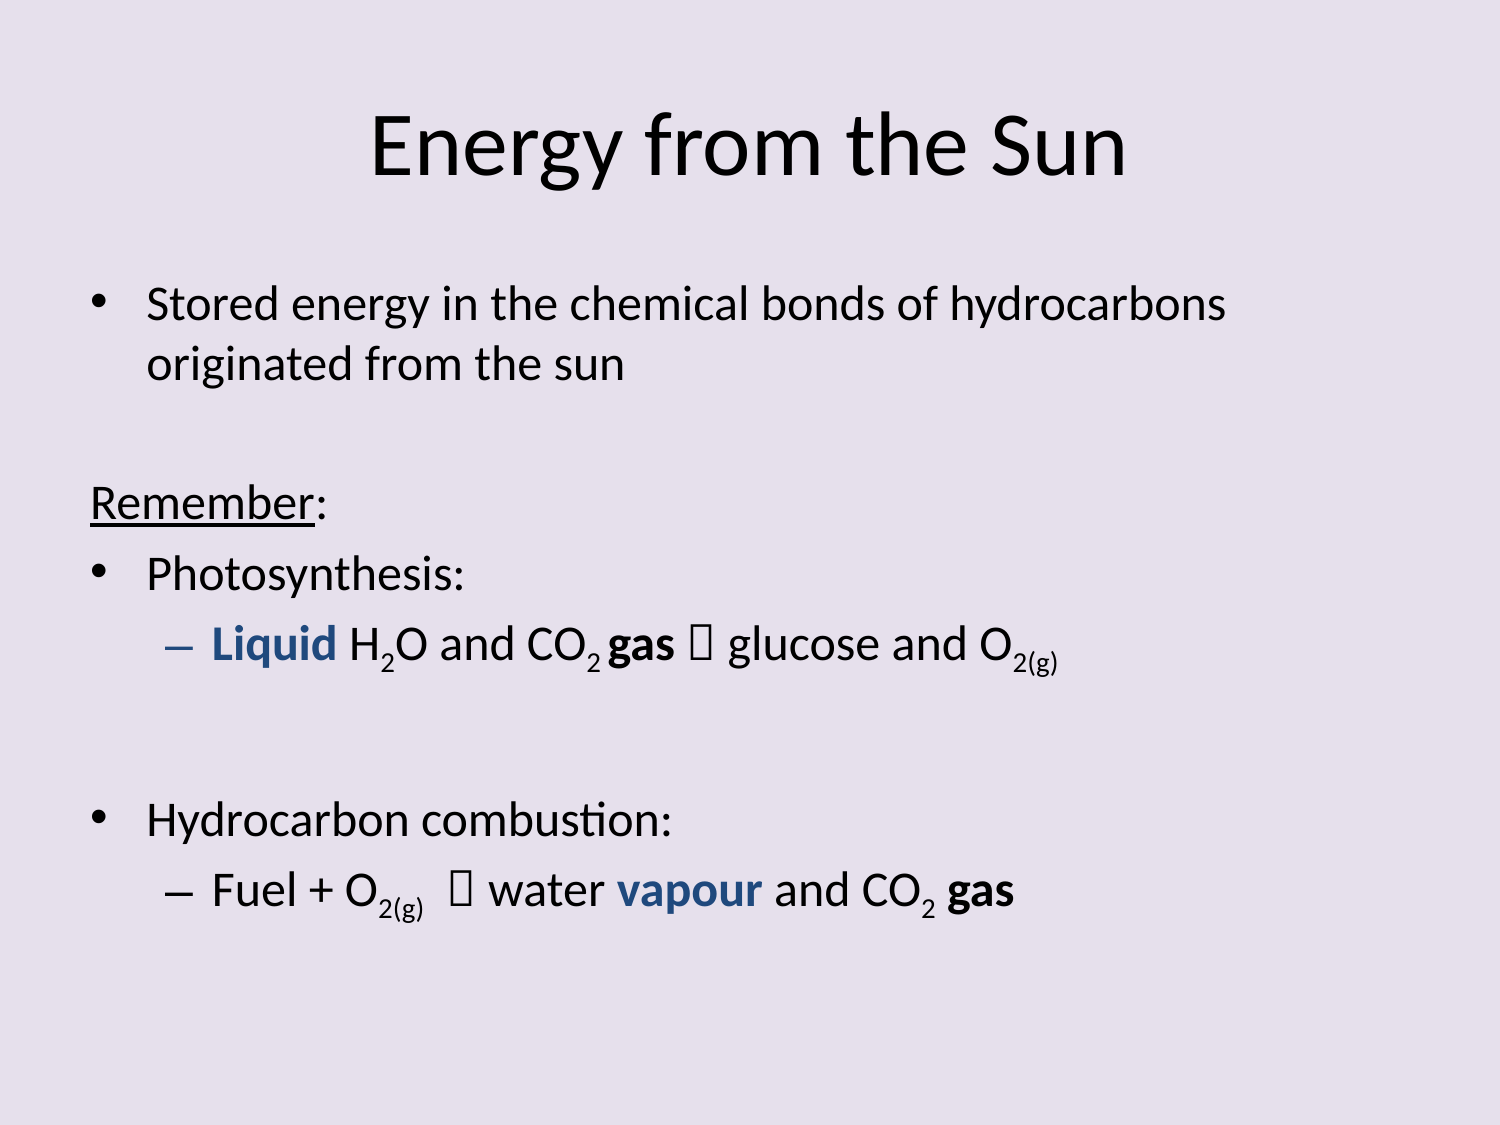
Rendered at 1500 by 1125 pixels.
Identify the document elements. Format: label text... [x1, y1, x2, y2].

title Energy from the Sun [75, 45, 1425, 233]
list Stored energy in the chemical bonds of hydrocarbons originated from the sun Remember: Photosynthesis: Liquid H2O and CO2 gas  glucose and O2(g) Hydrocarbon combustion: Fuel + O2(g)  water vapour and CO2 gas [75, 262, 1425, 1005]
